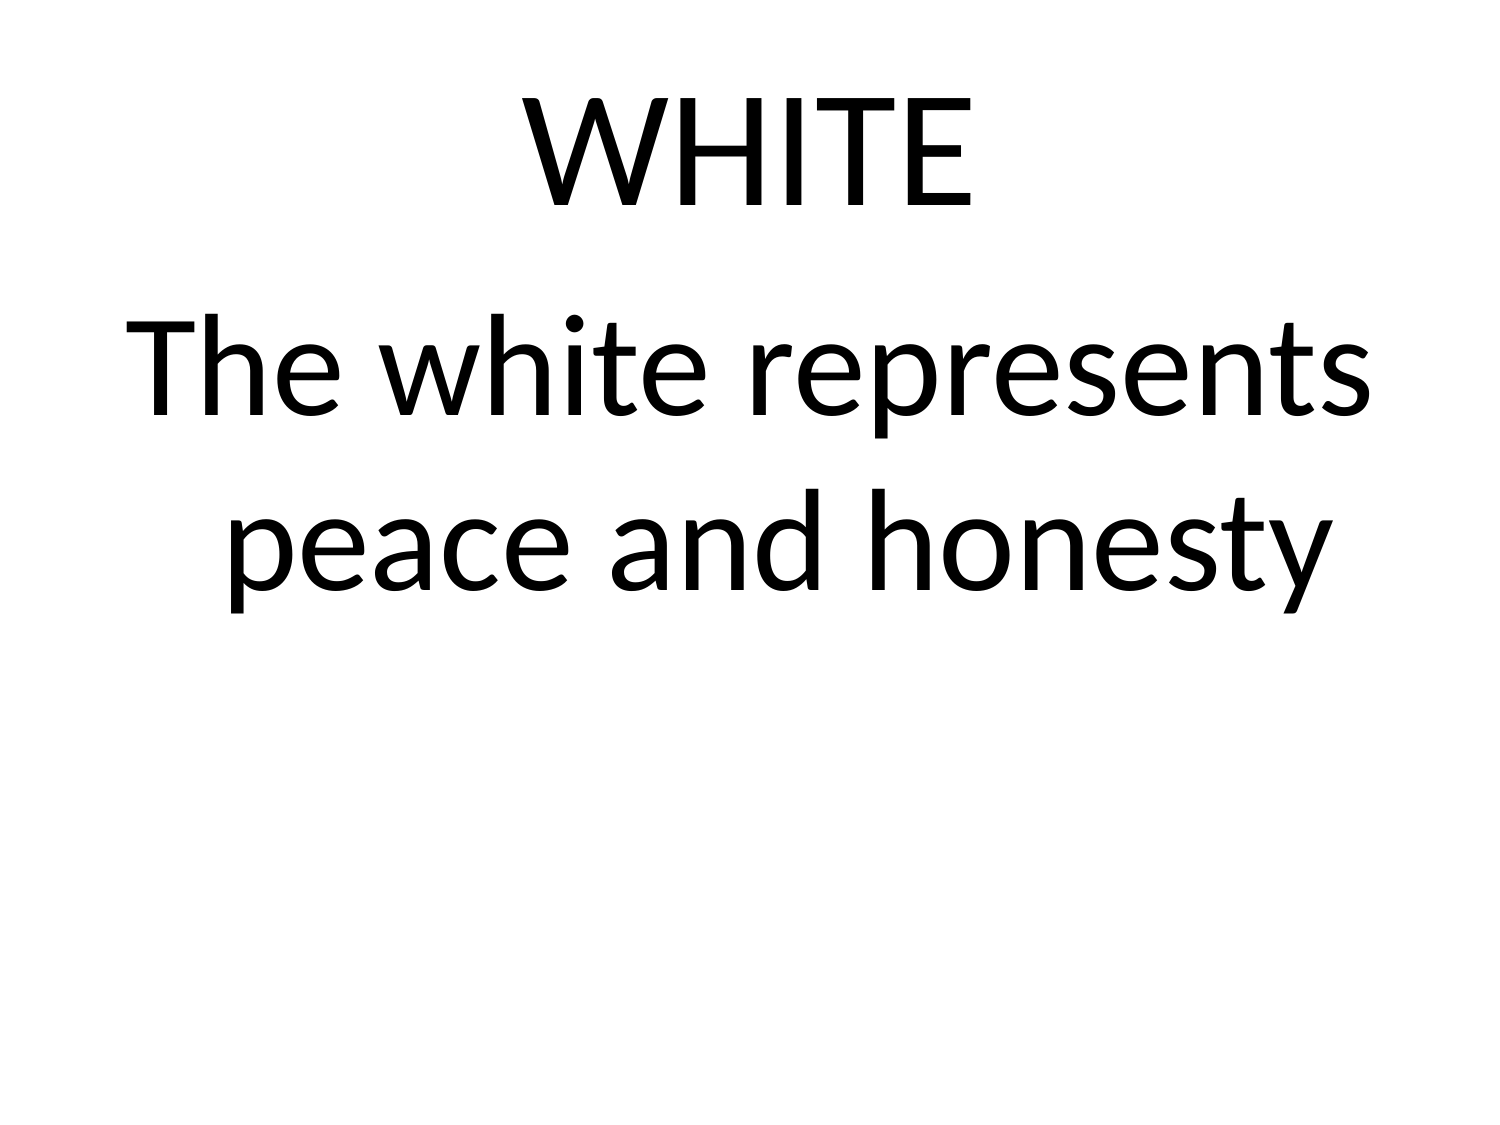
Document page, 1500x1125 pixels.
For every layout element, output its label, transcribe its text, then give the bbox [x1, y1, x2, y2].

title WHITE [75, 45, 1425, 233]
list The white represents peace and honesty [75, 262, 1425, 1005]
